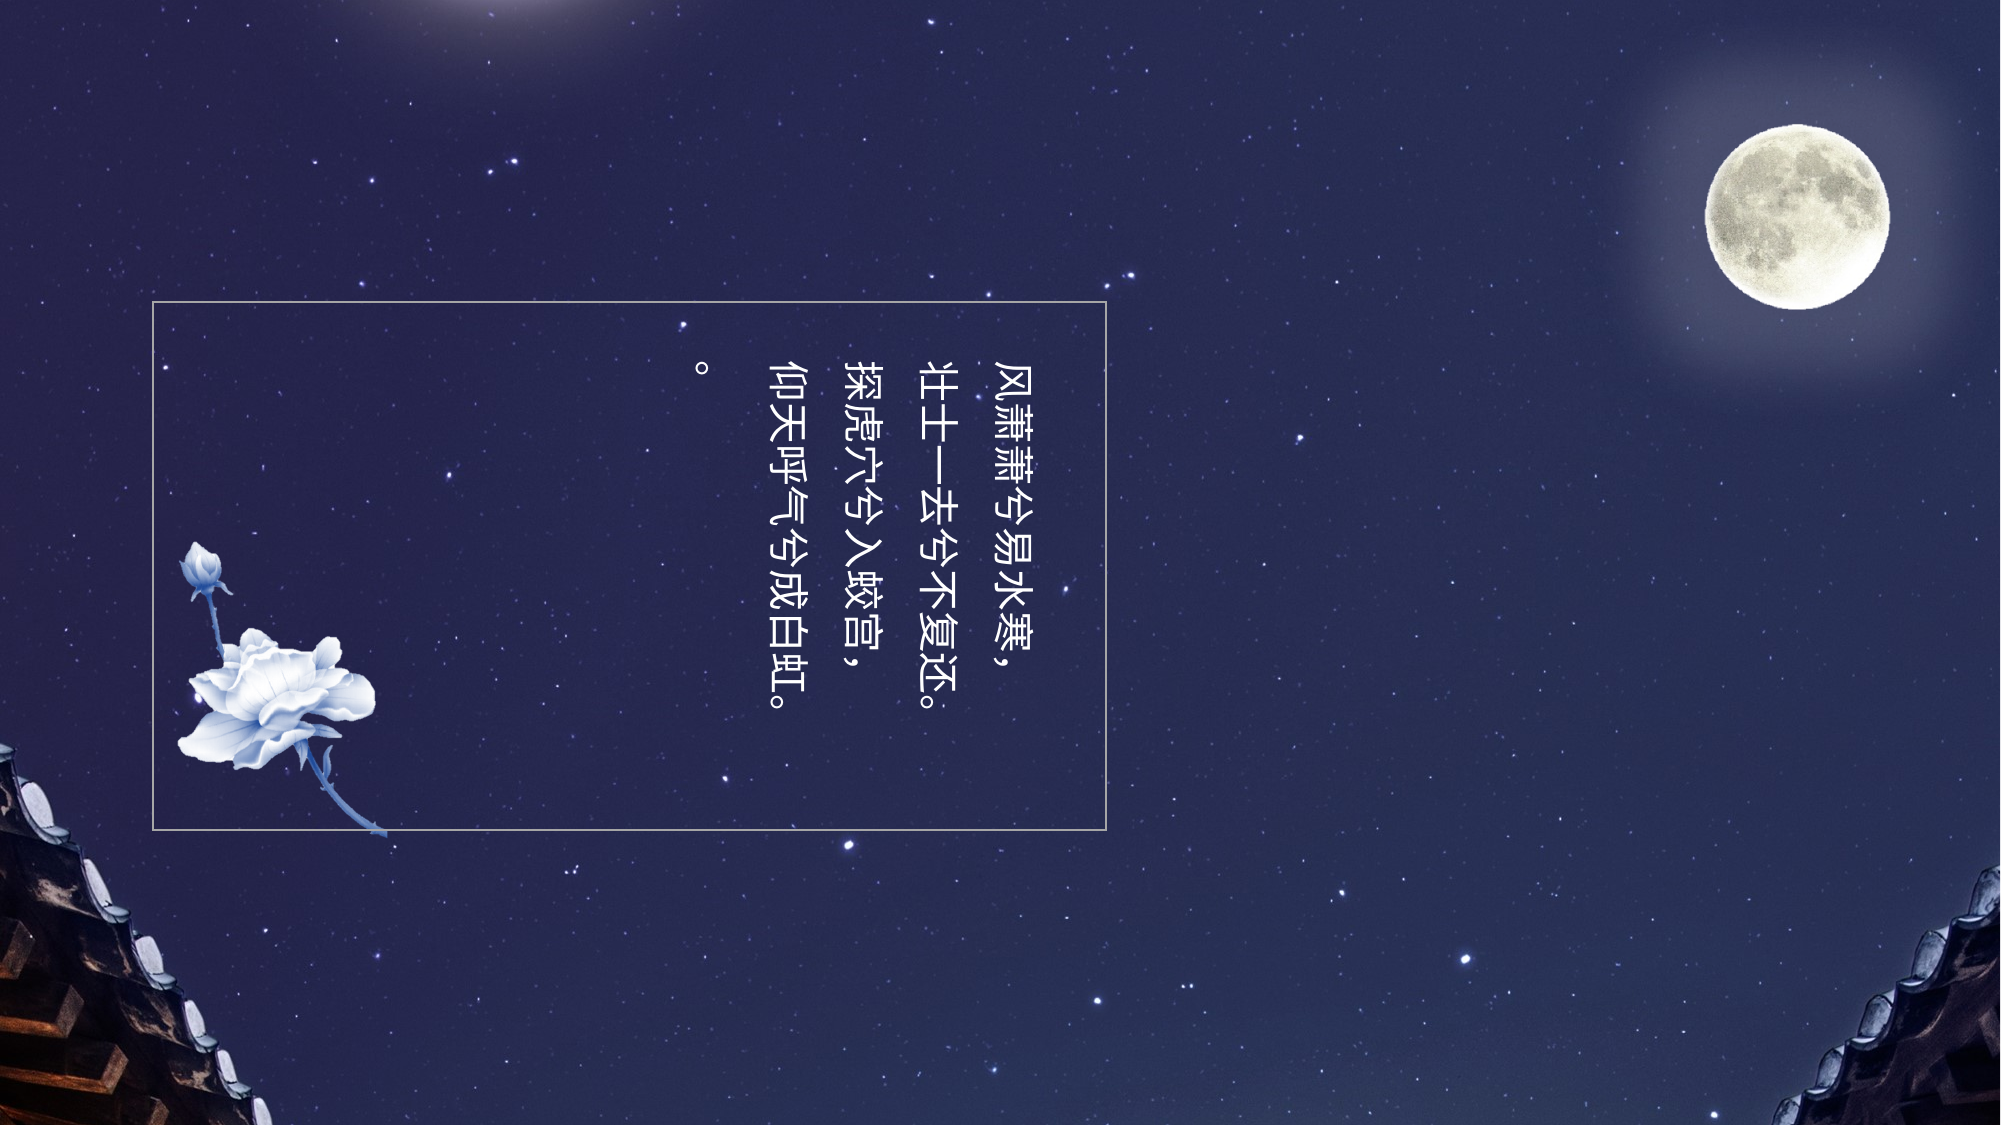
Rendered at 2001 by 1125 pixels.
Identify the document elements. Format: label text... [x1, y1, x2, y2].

text_box 风萧萧兮易水寒， 壮士一去兮不复还。 探虎穴兮入蛟宫， 仰天呼气兮成白虹。 。 [588, 345, 1073, 723]
text_box [152, 301, 1107, 831]
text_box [1634, 71, 1966, 362]
picture [0, 0, 2001, 1125]
